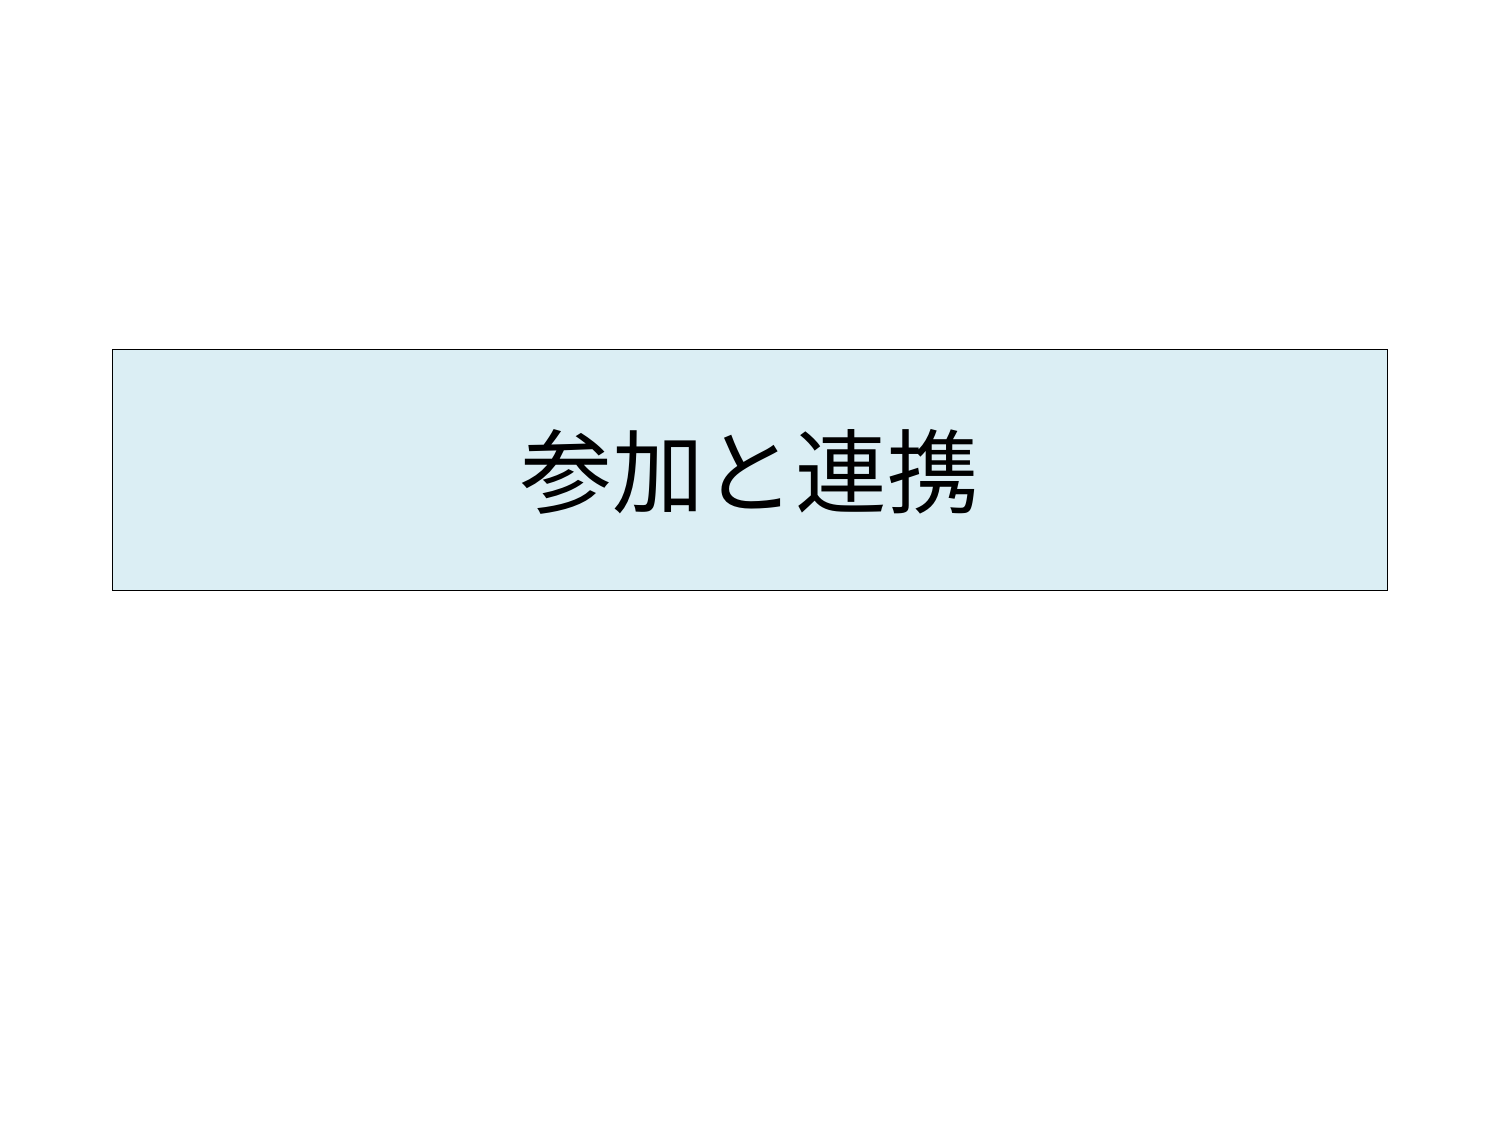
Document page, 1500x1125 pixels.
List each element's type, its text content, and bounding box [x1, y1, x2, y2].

title 参加と連携 [112, 349, 1388, 591]
